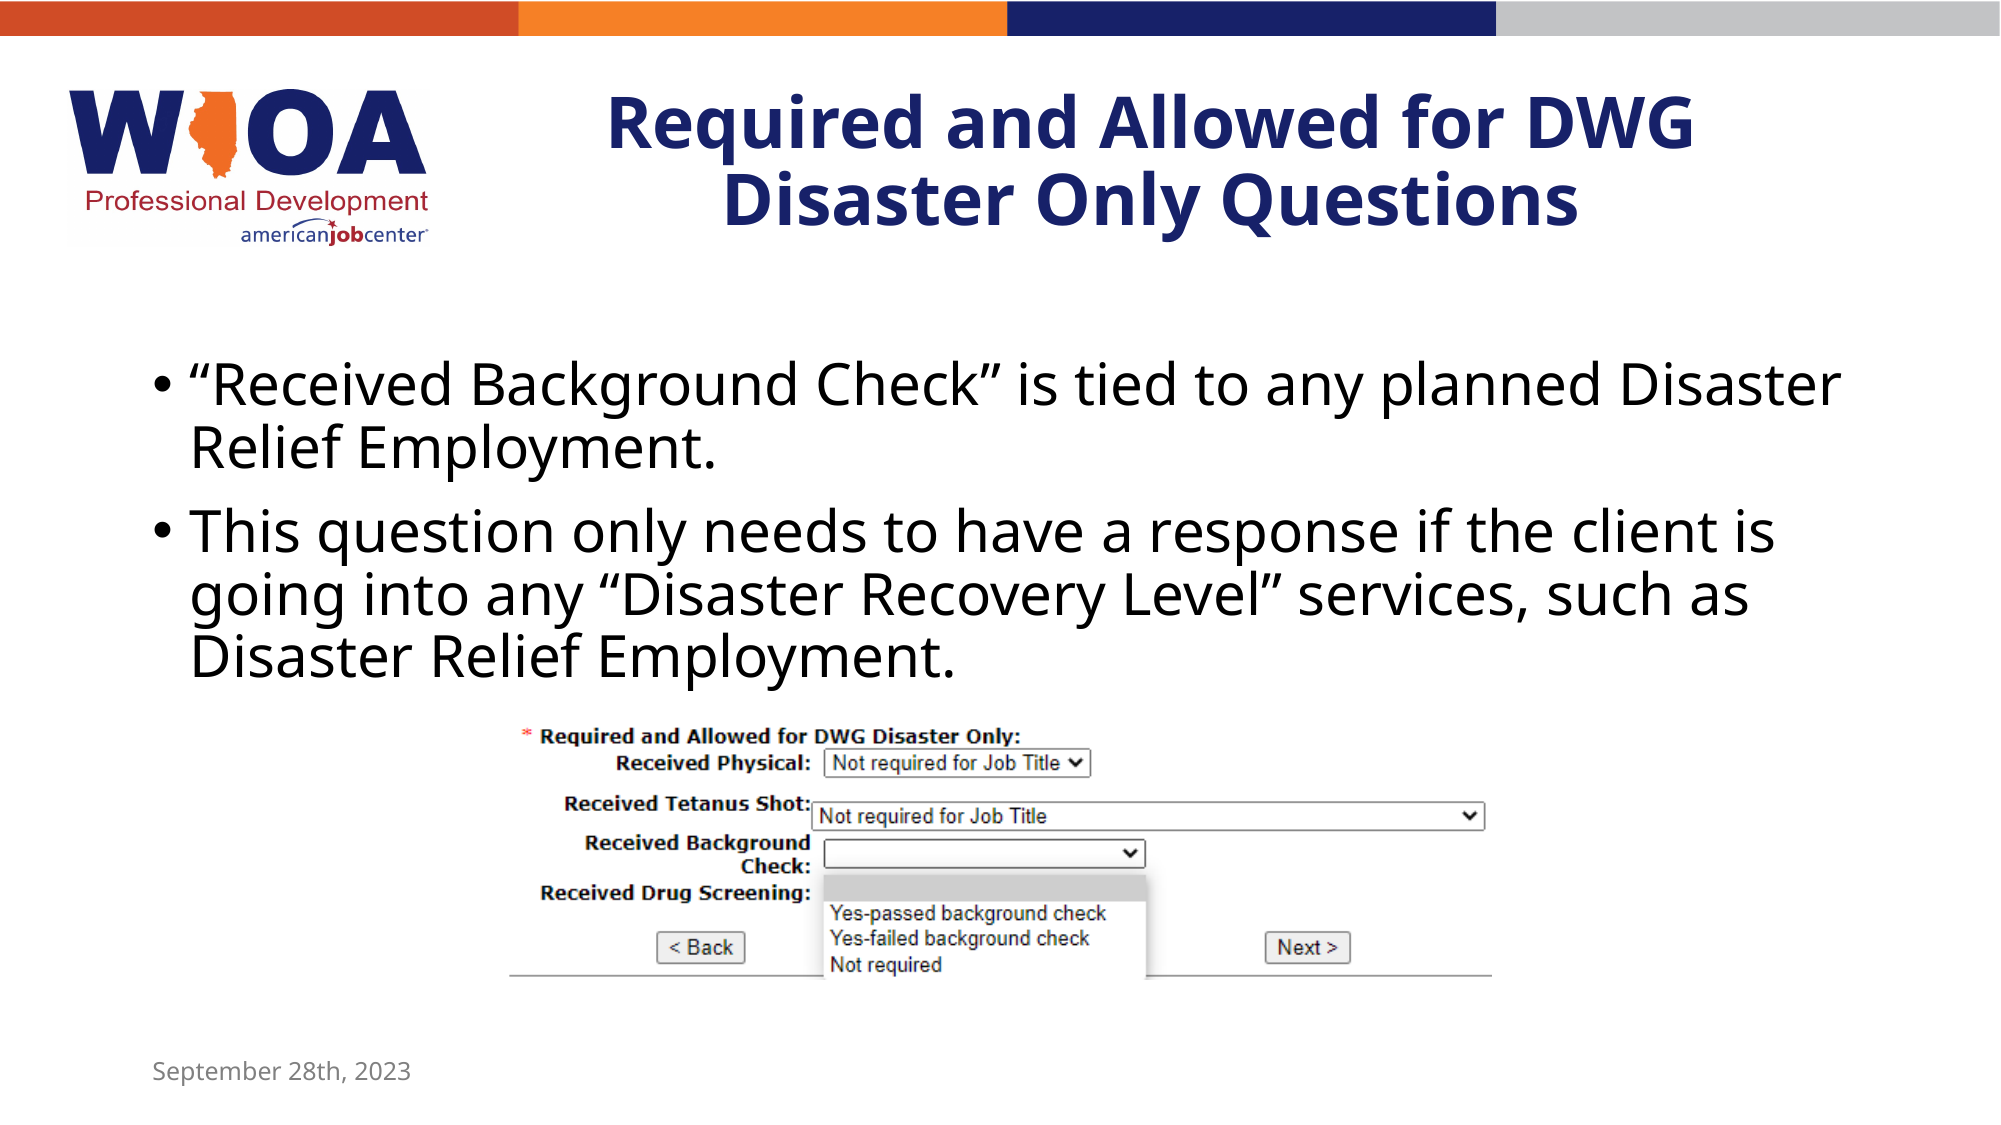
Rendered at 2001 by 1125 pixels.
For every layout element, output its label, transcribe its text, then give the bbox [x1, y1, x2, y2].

list “Received Background Check” is tied to any planned Disaster Relief Employment. This question only needs to have a response if the client is going into any “Disaster Recovery Level” services, such as Disaster Relief Employment. [137, 347, 1863, 1014]
title Required and Allowed for DWG Disaster Only Questions [526, 77, 1777, 250]
footer September 28th, 2023 [137, 1042, 1338, 1103]
picture [0, 0, 2000, 1125]
